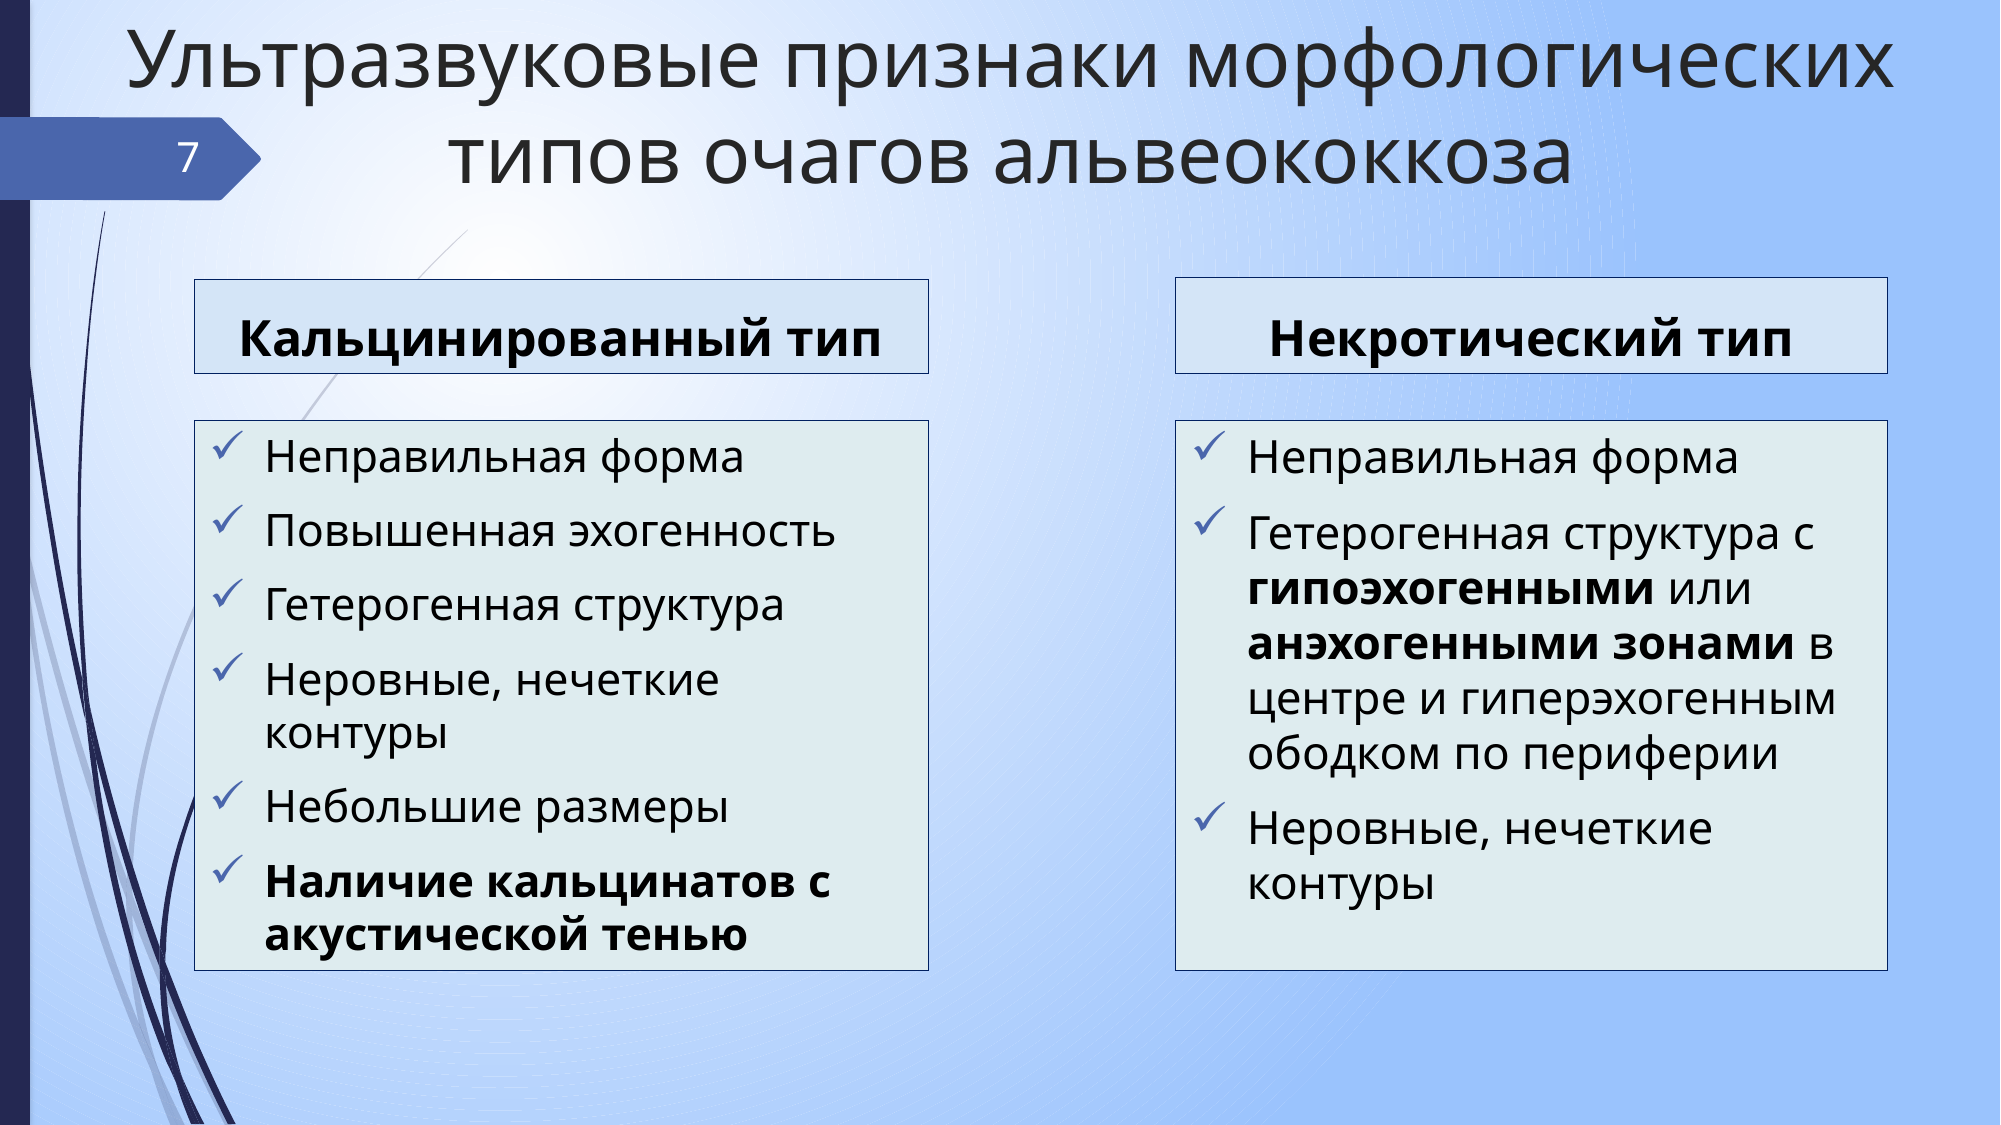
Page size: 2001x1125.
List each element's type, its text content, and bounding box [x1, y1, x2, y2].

slide_number 7 [87, 129, 216, 190]
list Неправильная форма Повышенная эхогенность Гетерогенная структура Неровные, нечеткие контуры Небольшие размеры Наличие кальцинатов с акустической тенью [194, 420, 929, 971]
list Некротический тип [1175, 277, 1888, 374]
list Кальцинированный тип [194, 279, 929, 374]
list Неправильная форма Гетерогенная структура с гипоэхогенными или анэхогенными зонами в центре и гиперэхогенным ободком по периферии Неровные, нечеткие контуры [1175, 420, 1888, 971]
title Ультразвуковые признаки морфологических типов очагов альвеококкоза [97, 0, 1927, 234]
